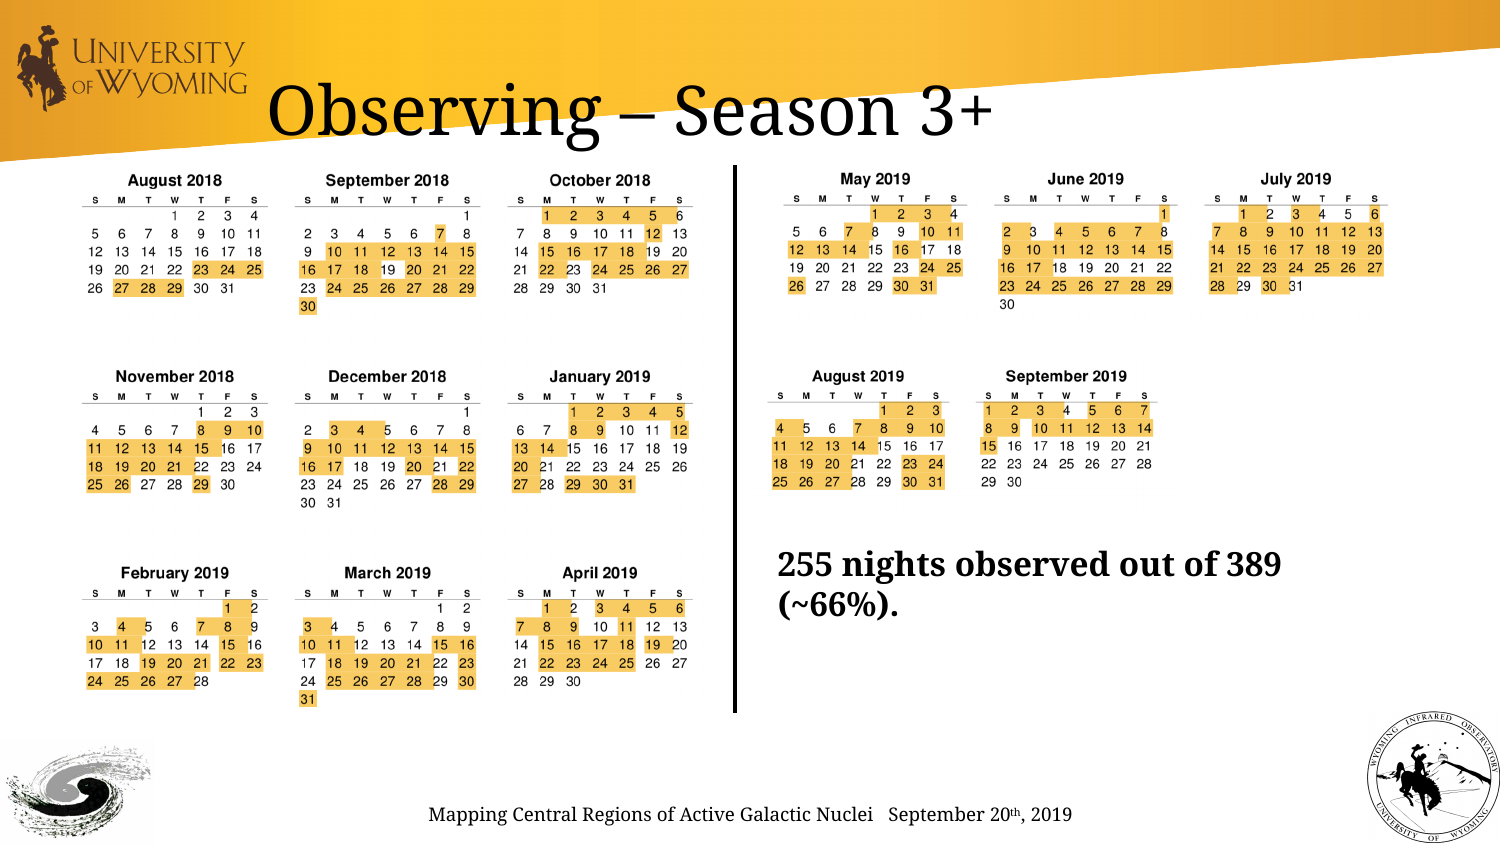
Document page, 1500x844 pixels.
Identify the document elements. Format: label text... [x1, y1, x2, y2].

picture [749, 360, 1176, 510]
title Observing – Season 3+ [255, 31, 1396, 196]
picture [0, 740, 155, 844]
text_box 255 nights observed out of 389 (~66%). [762, 535, 1397, 631]
picture [0, 0, 1500, 707]
picture [1365, 710, 1500, 844]
